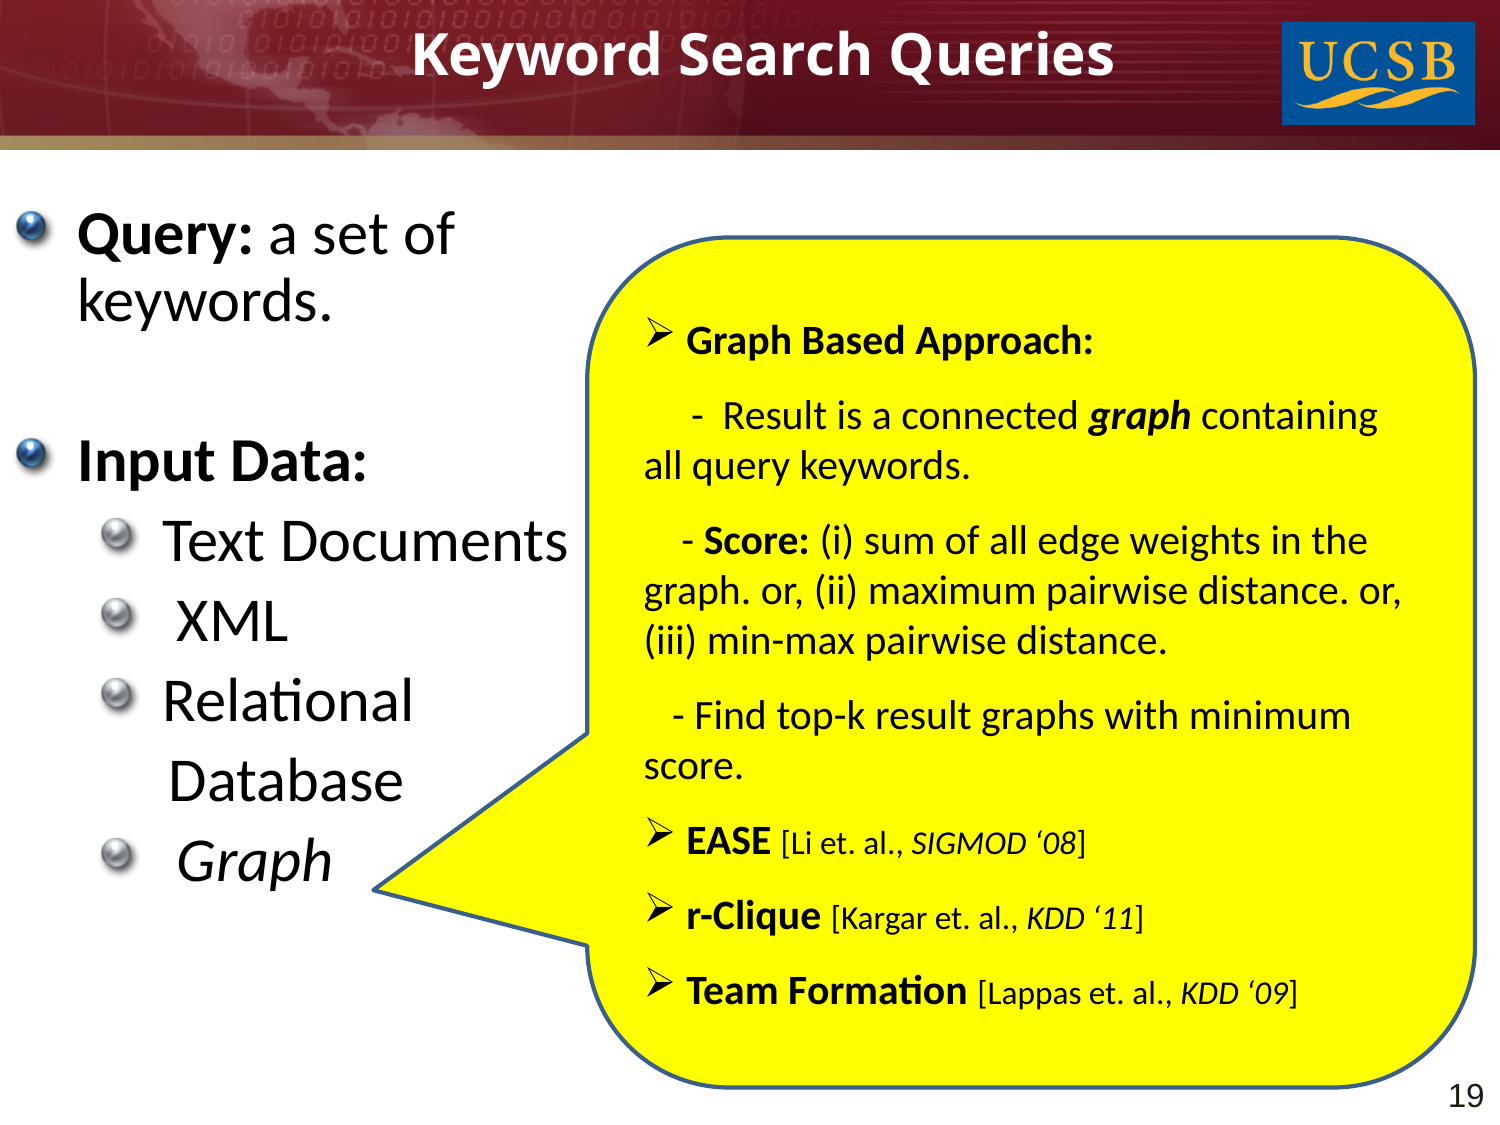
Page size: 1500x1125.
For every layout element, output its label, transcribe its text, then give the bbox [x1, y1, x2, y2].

picture [97, 675, 142, 720]
title Keyword Search Queries [150, 0, 1376, 113]
picture [12, 435, 57, 480]
text_box Graph Based Approach: - Result is a connected graph containing all query keywords. - Score: (i) sum of all edge weights in the graph. or, (ii) maximum pairwise distance. or, (iii) min-max pairwise distance. - Find top-k result graphs with minimum score. EASE [Li et. al., SIGMOD ‘08] r-Clique [Kargar et. al., KDD ‘11] Team Formation [Lappas et. al., KDD ‘09] [371, 235, 1478, 1090]
picture [97, 835, 142, 880]
picture [97, 515, 142, 560]
text_box Query: a set of keywords. Input Data: Text Documents XML Relational Database Graph [12, 200, 675, 1075]
picture [97, 595, 142, 640]
picture [0, 0, 1500, 150]
text_box [37, 162, 1500, 1125]
picture [12, 208, 57, 253]
